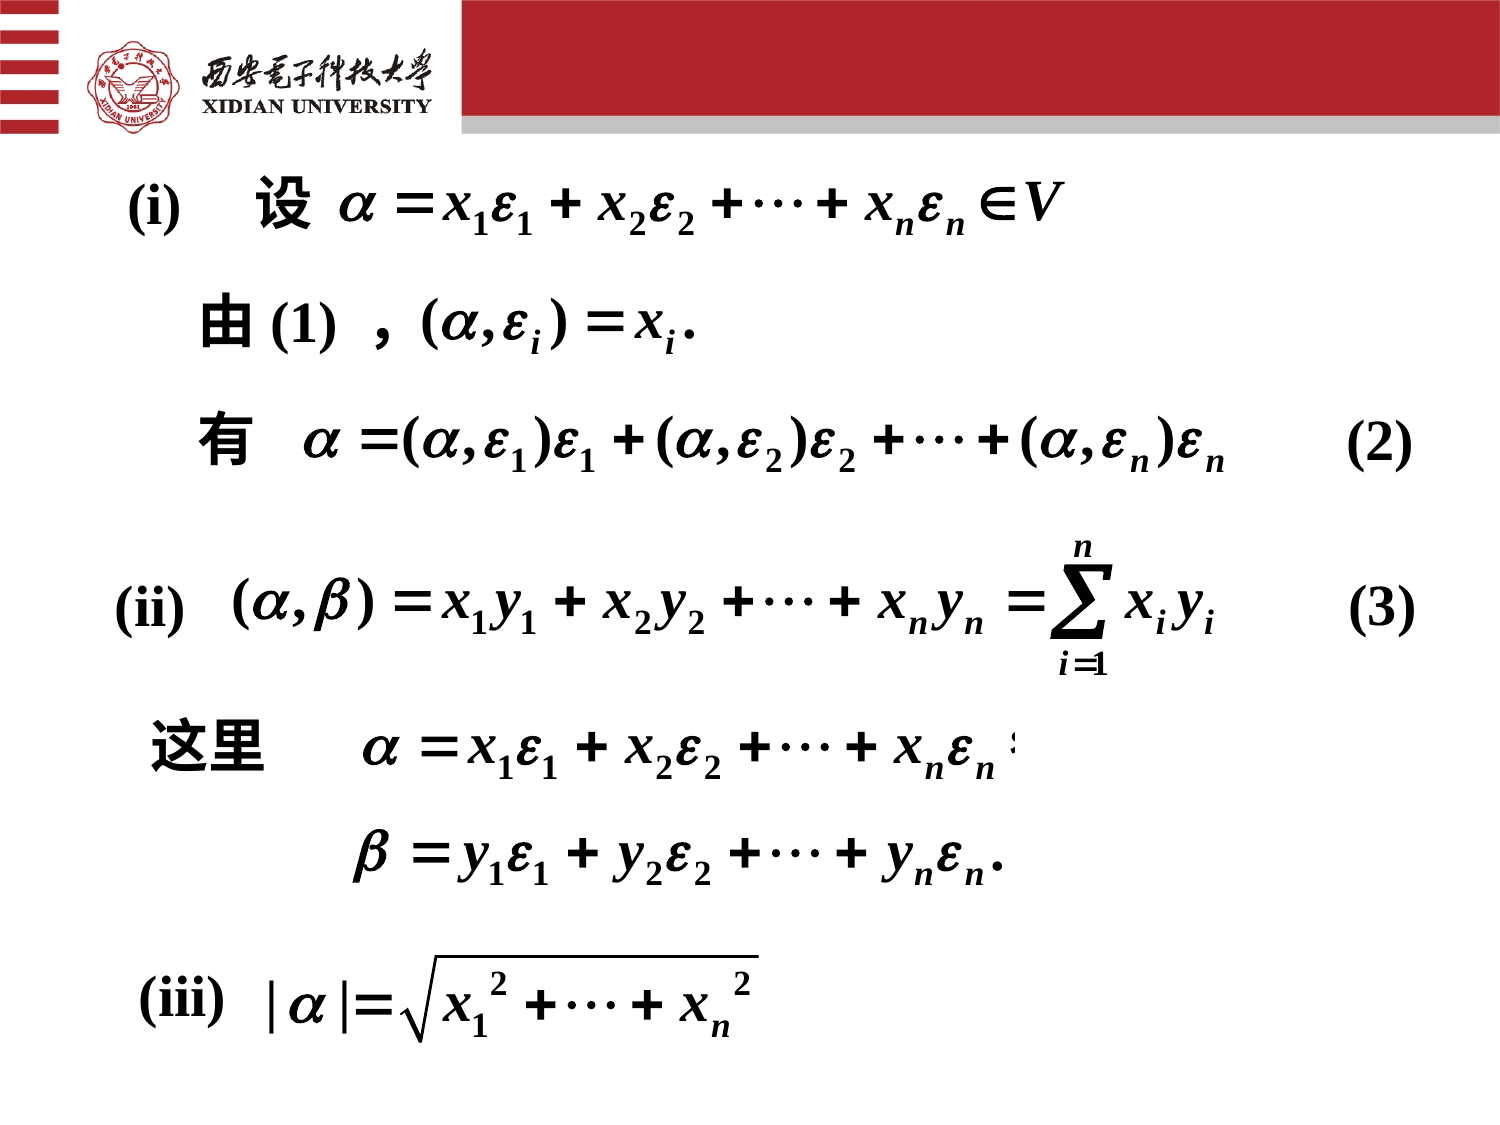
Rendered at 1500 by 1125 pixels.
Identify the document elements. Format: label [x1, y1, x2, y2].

text_box [183, 394, 1500, 480]
text_box [182, 276, 1010, 362]
text_box [348, 819, 1007, 891]
text_box [135, 701, 1015, 787]
picture [0, 0, 1500, 1125]
text_box [112, 158, 1075, 244]
text_box [123, 950, 764, 1047]
text_box [100, 524, 1500, 681]
